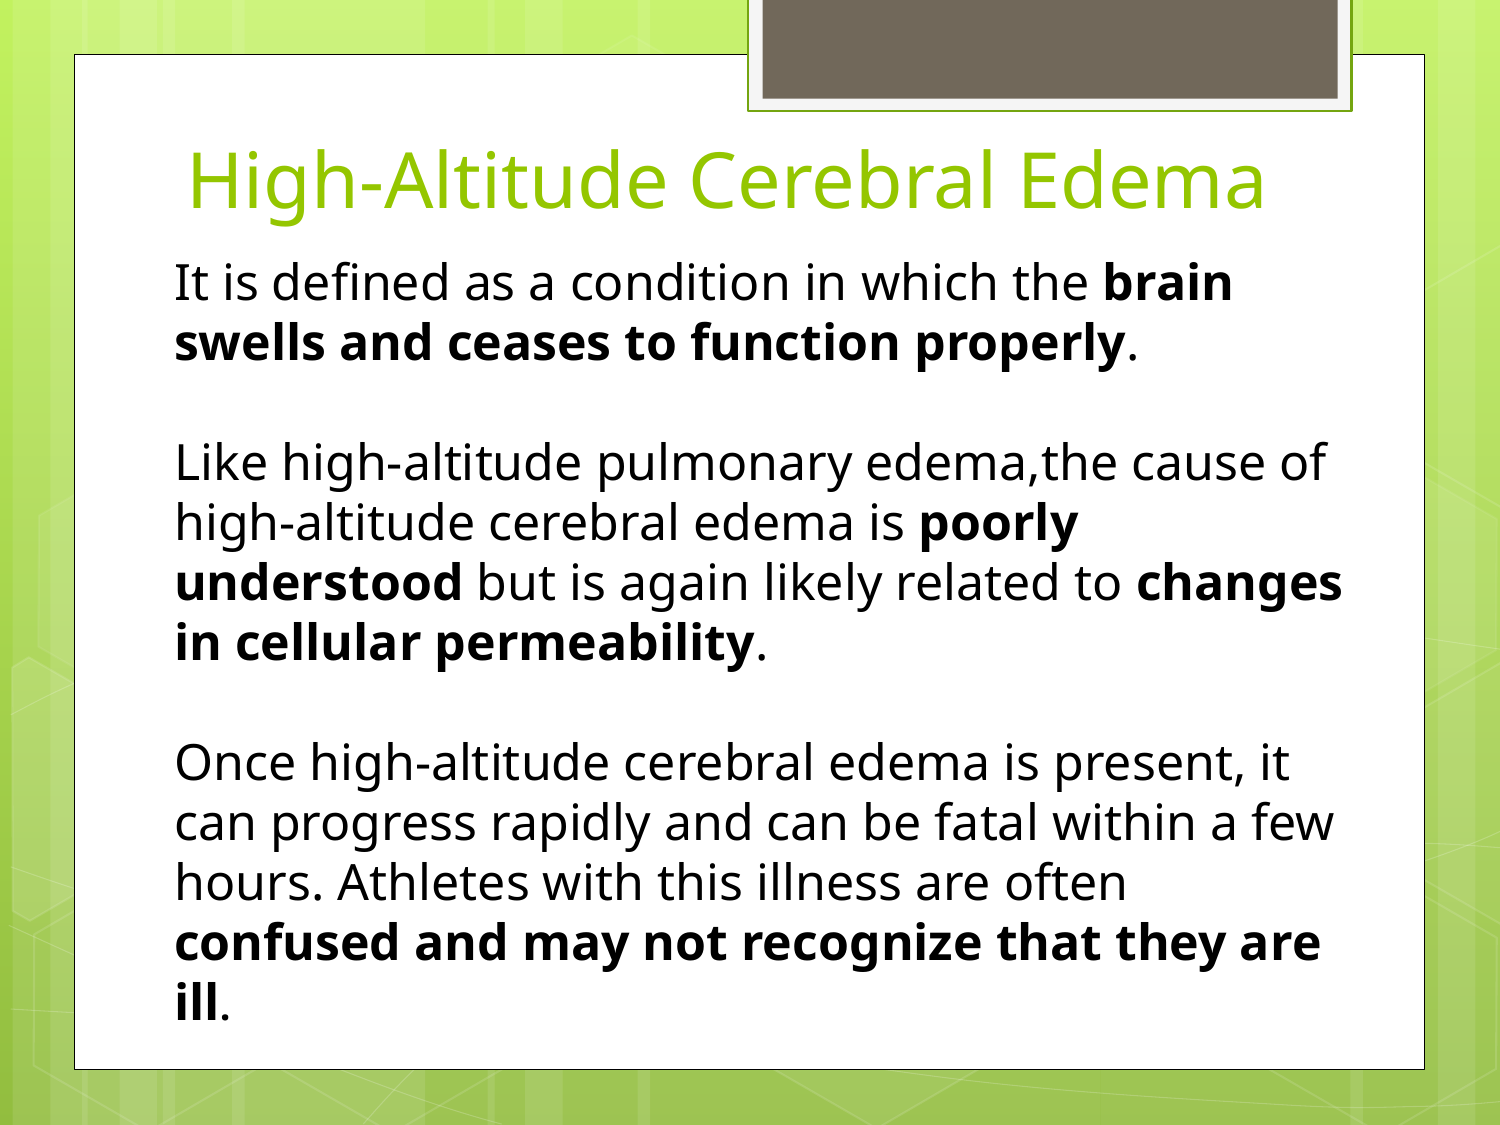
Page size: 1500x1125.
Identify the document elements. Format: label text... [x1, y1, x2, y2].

text_box It is defined as a condition in which the brain swells and ceases to function properly. Like high-altitude pulmonary edema,the cause of high-altitude cerebral edema is poorly understood but is again likely related to changes in cellular permeability. Once high-altitude cerebral edema is present, it can progress rapidly and can be fatal within a few hours. Athletes with this illness are often confused and may not recognize that they are ill. [159, 243, 1365, 1039]
title High-Altitude Cerebral Edema [171, 113, 1324, 232]
